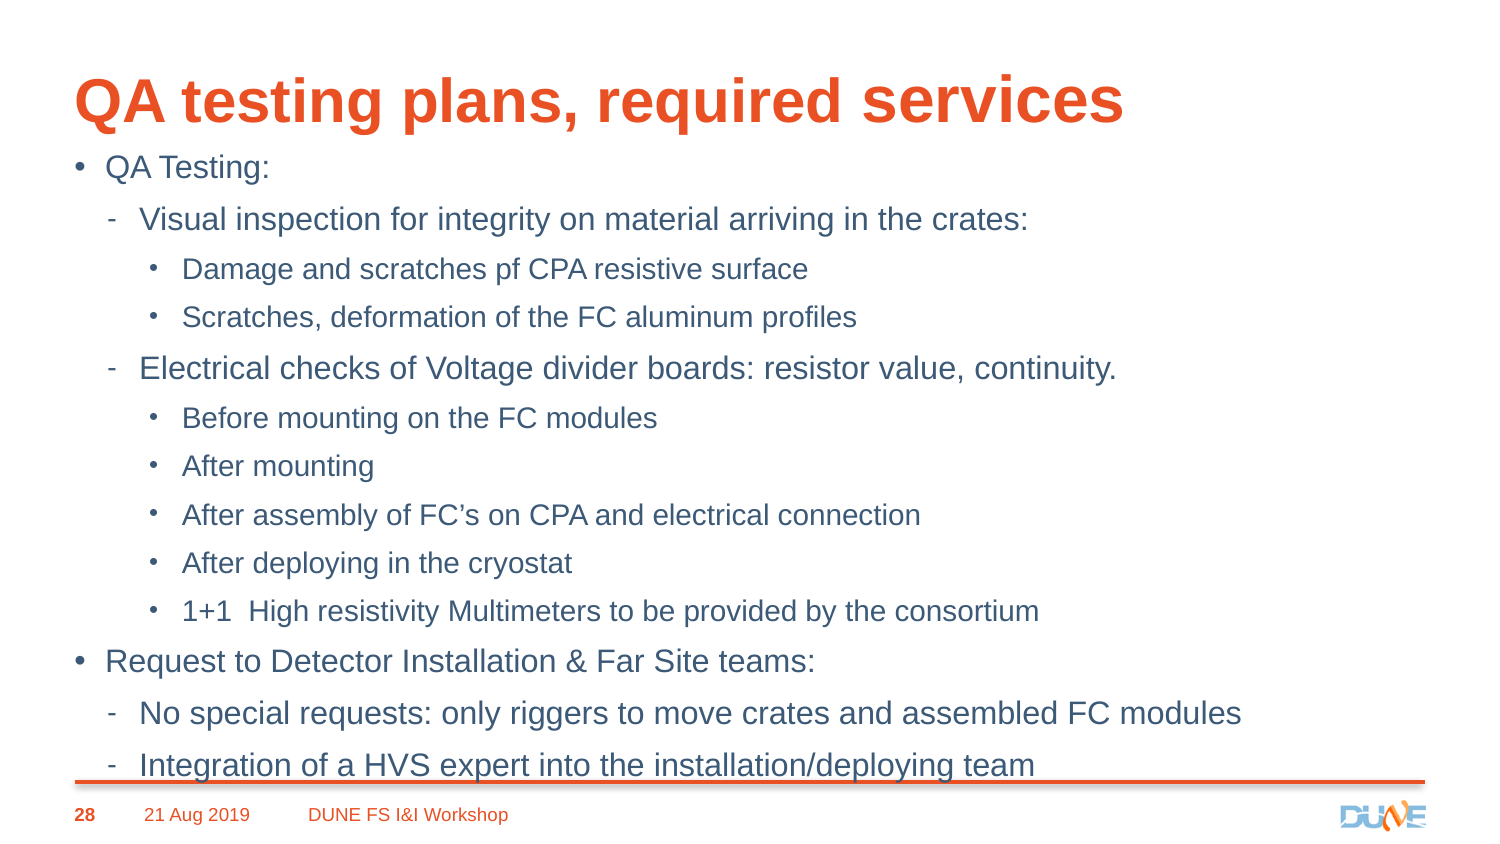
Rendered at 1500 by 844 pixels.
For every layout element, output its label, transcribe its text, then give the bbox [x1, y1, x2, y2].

slide_number 28 [74, 805, 145, 826]
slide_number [145, 805, 308, 826]
title QA testing plans, required services [74, 56, 1425, 137]
picture [1339, 798, 1427, 832]
footer DUNE FS I&I Workshop [308, 805, 1022, 826]
list QA Testing: Visual inspection for integrity on material arriving in the crates: Damage and scratches pf CPA resistive surface Scratches, deformation of the FC aluminum profiles Electrical checks of Voltage divider boards: resistor value, continuity. Before mounting on the FC modules After mounting After assembly of FC’s on CPA and electrical connection After deploying in the cryostat 1+1 High resistivity Multimeters to be provided by the consortium Request to Detector Installation & Far Site teams: No special requests: only riggers to move crates and assembled FC modules Integration of a HVS expert into the installation/deploying team [74, 138, 1425, 796]
